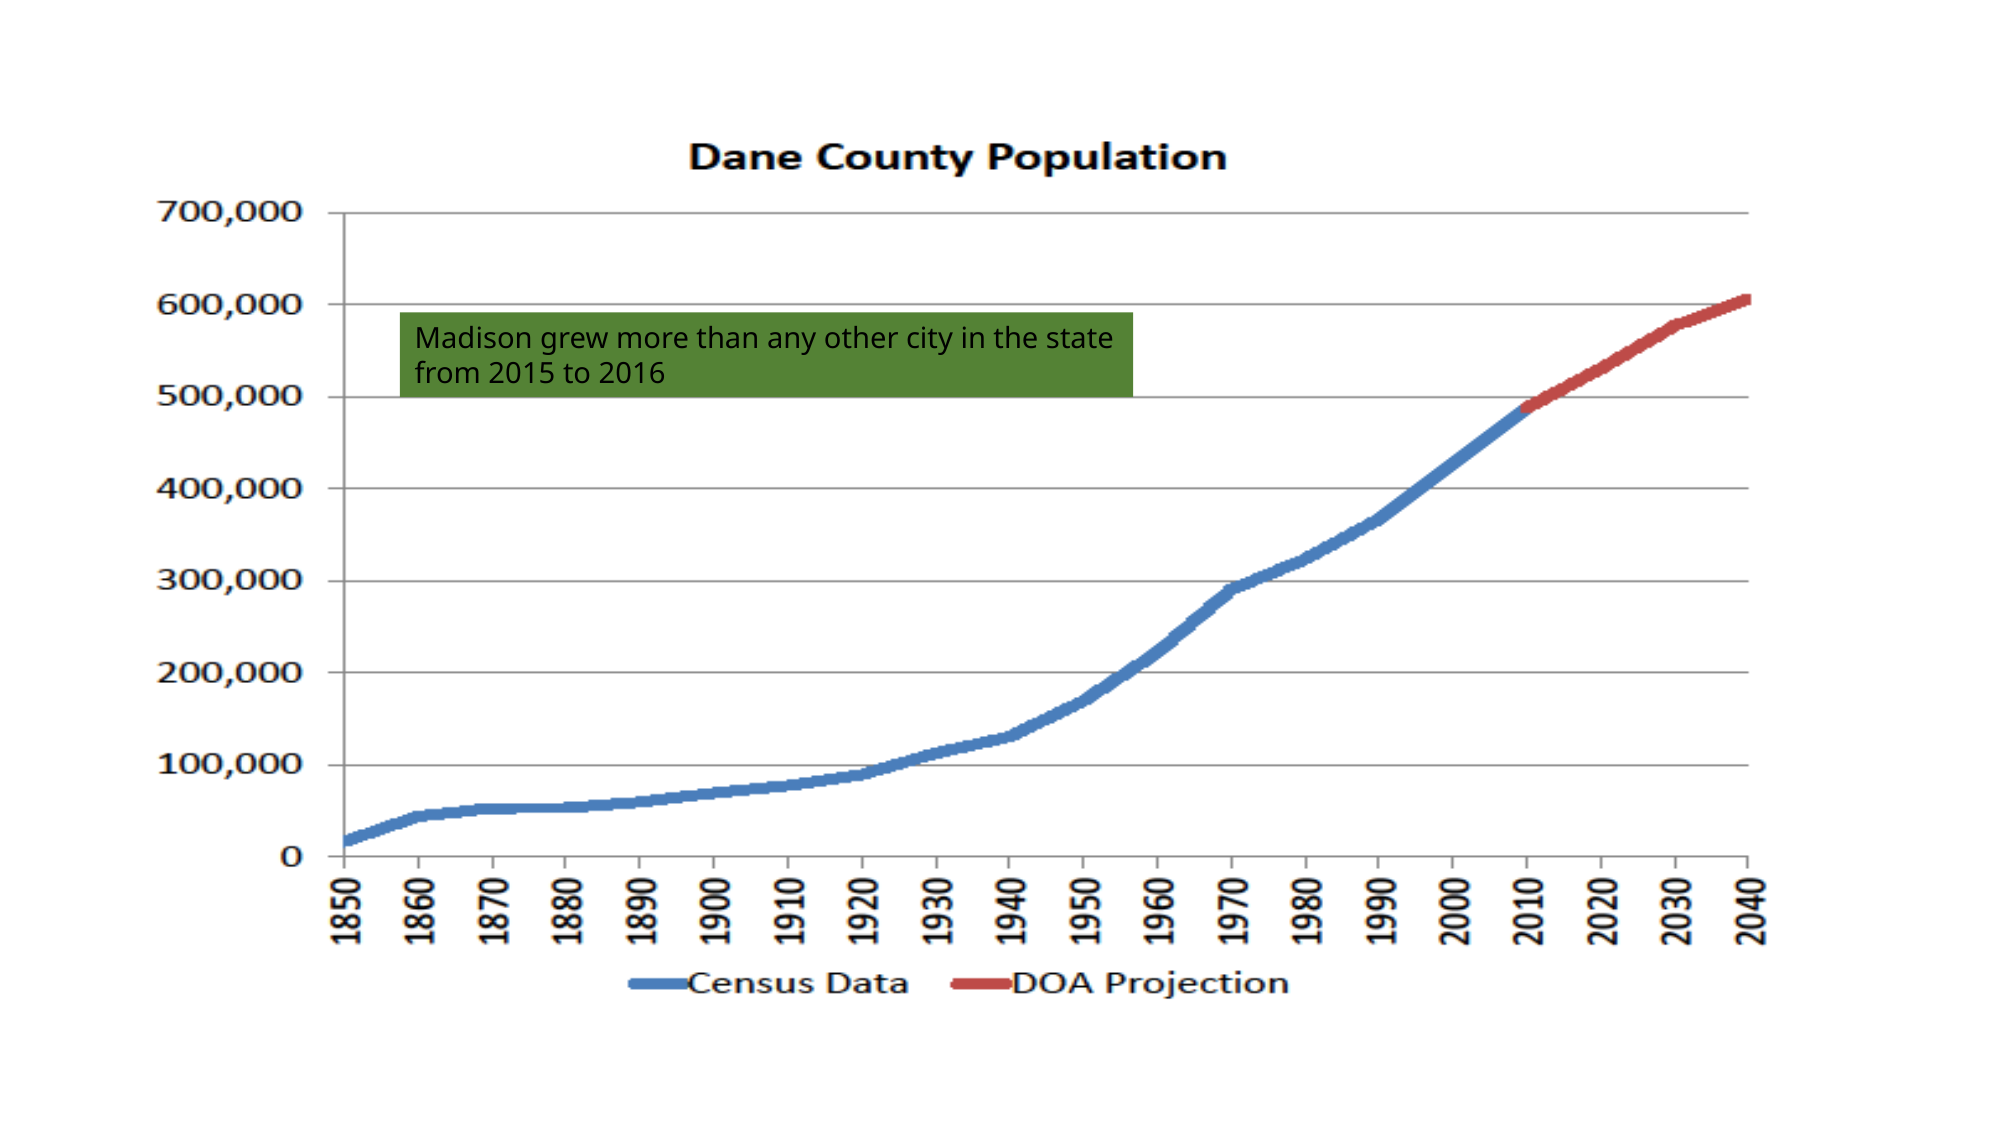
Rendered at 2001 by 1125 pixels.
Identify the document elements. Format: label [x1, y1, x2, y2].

text_box [66, 62, 1851, 1066]
